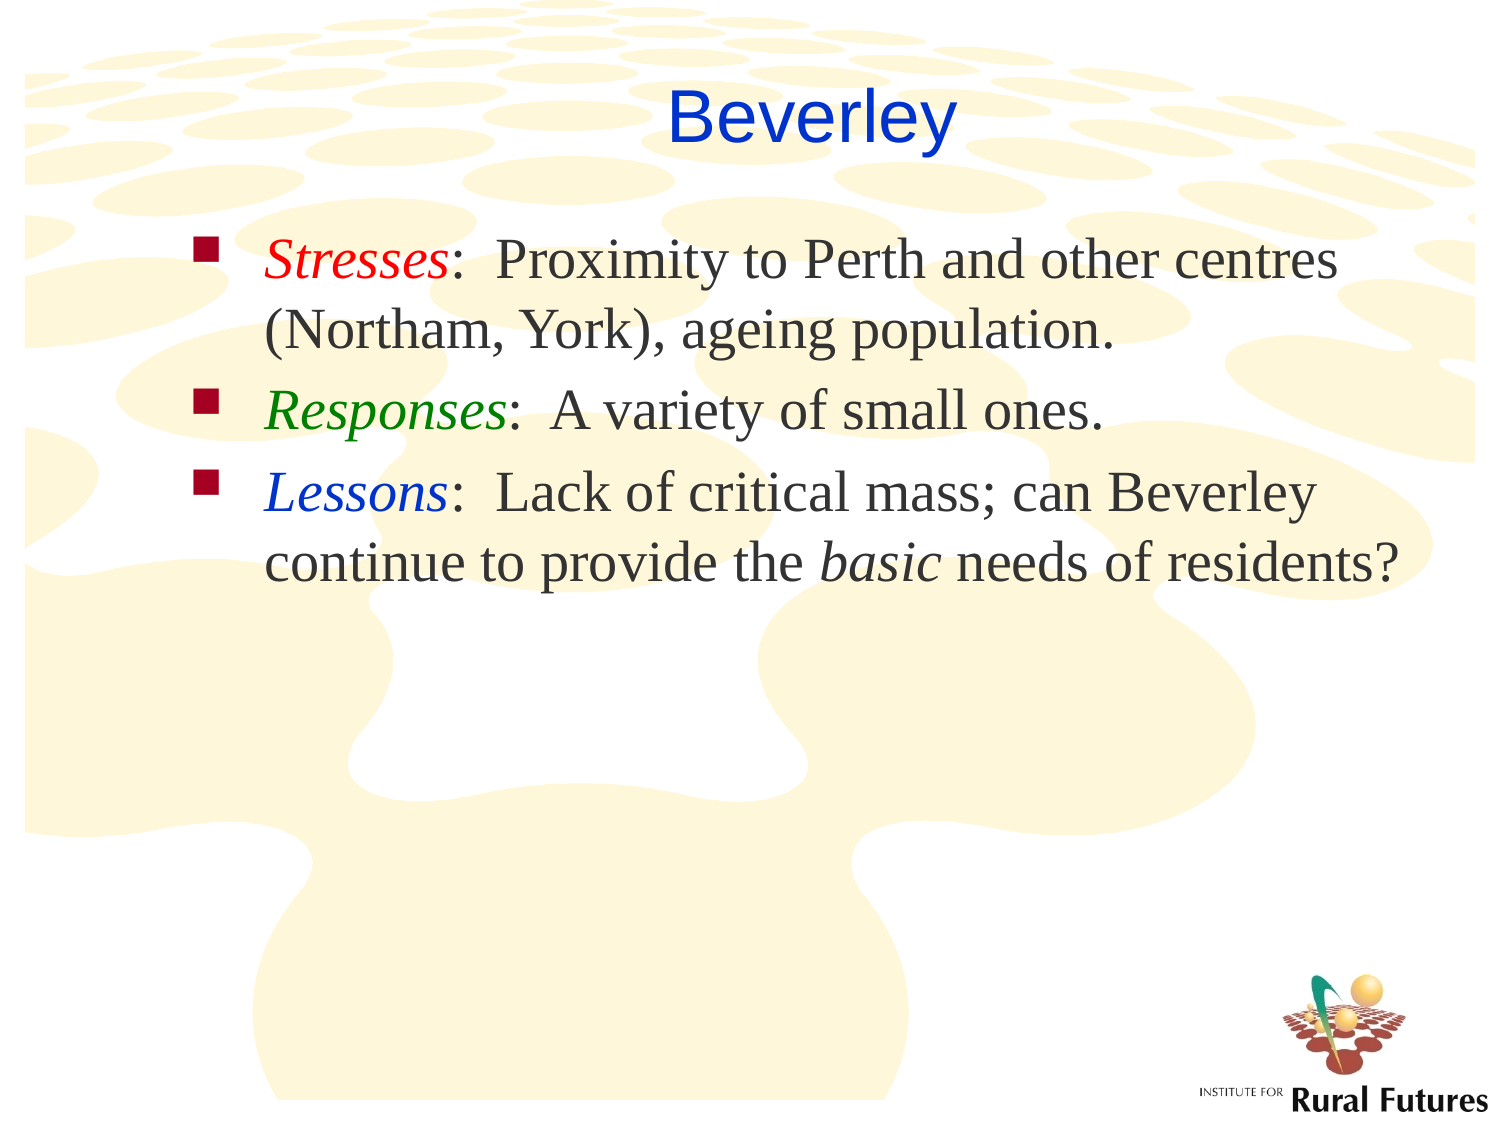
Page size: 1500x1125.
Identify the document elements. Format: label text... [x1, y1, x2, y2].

list Stresses: Proximity to Perth and other centres (Northam, York), ageing population. Responses: A variety of small ones. Lessons: Lack of critical mass; can Beverley continue to provide the basic needs of residents? [174, 212, 1451, 1020]
title Beverley [174, 49, 1451, 176]
picture [1200, 974, 1488, 1112]
